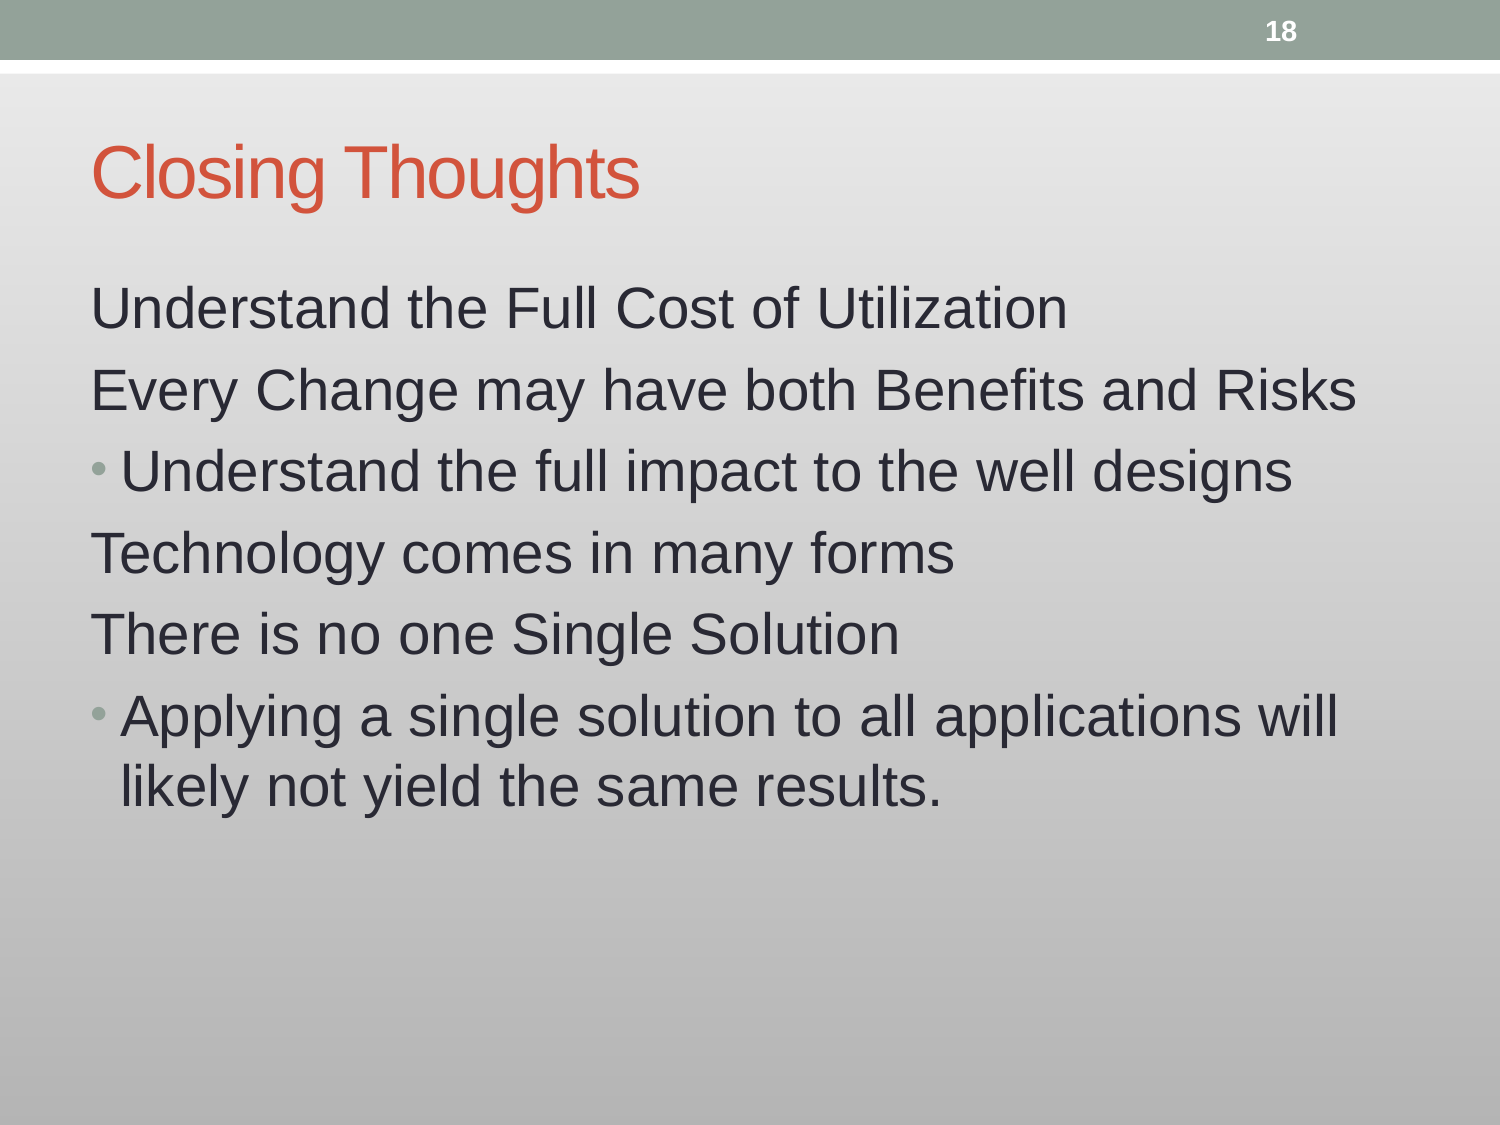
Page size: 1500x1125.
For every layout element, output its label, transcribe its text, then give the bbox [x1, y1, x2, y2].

slide_number 18 [1250, 3, 1425, 57]
list Understand the Full Cost of Utilization Every Change may have both Benefits and Risks Understand the full impact to the well designs Technology comes in many forms There is no one Single Solution Applying a single solution to all applications will likely not yield the same results. [75, 262, 1425, 1063]
title Closing Thoughts [75, 87, 1425, 250]
